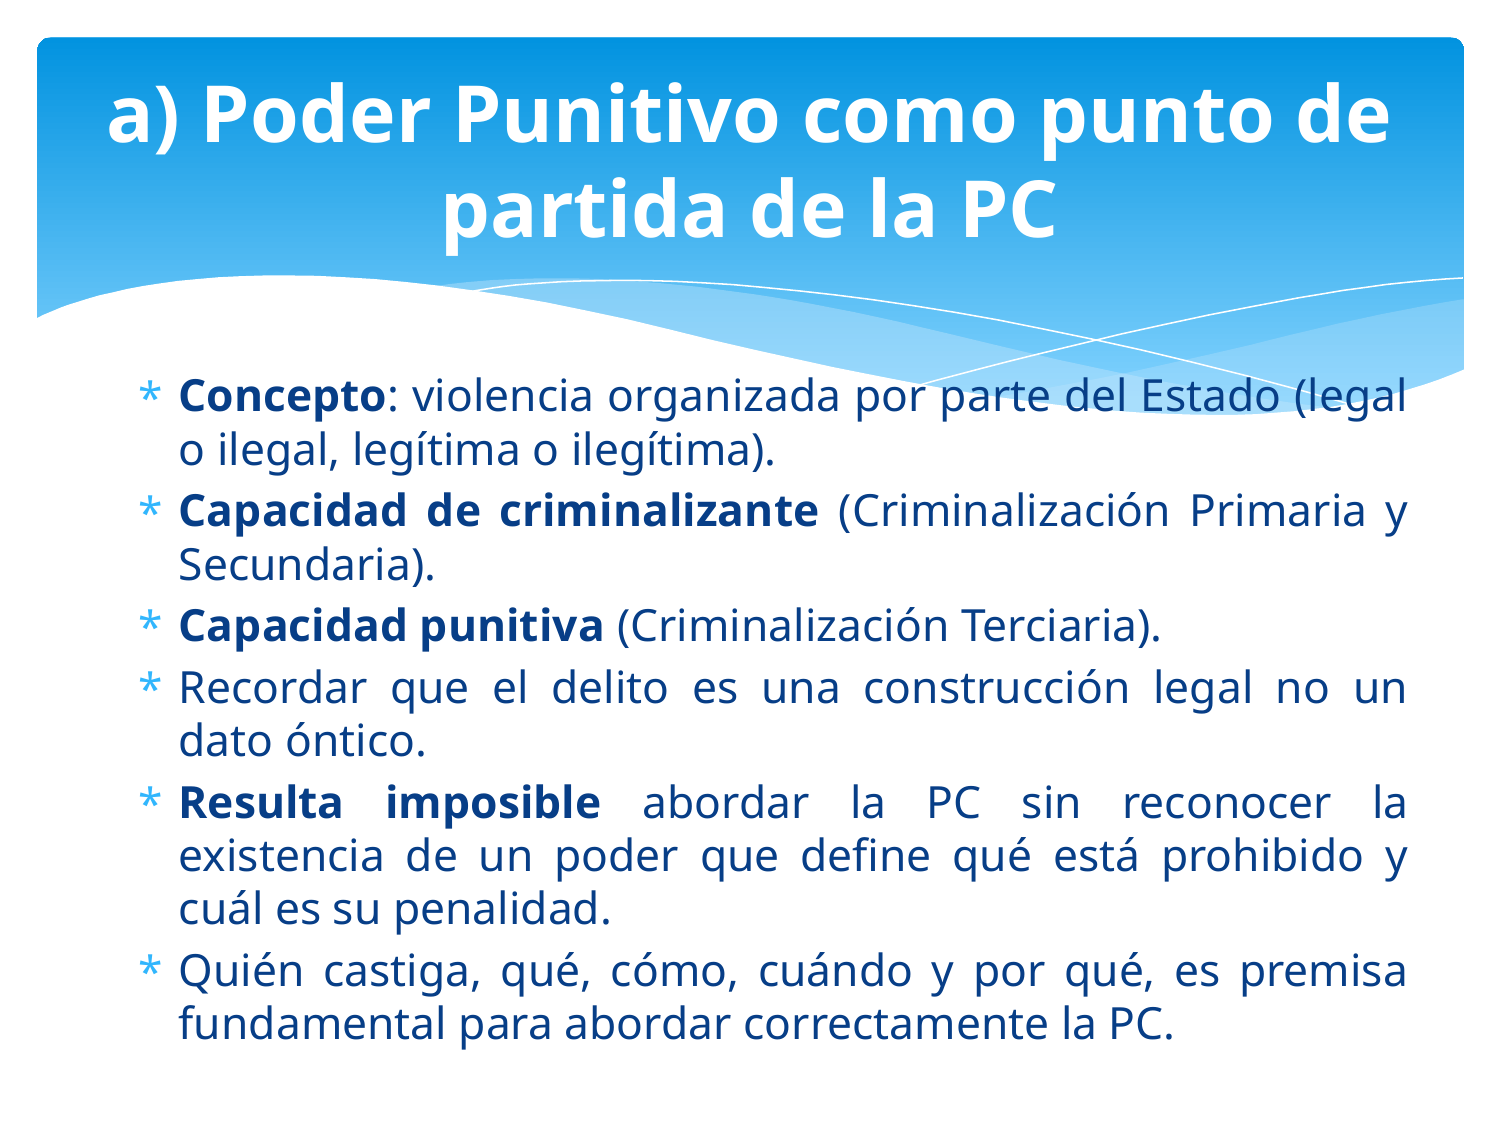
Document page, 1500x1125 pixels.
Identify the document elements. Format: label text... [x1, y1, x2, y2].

title a) Poder Punitivo como punto de partida de la PC [75, 55, 1425, 261]
list Concepto: violencia organizada por parte del Estado (legal o ilegal, legítima o ilegítima). Capacidad de criminalizante (Criminalización Primaria y Secundaria). Capacidad punitiva (Criminalización Terciaria). Recordar que el delito es una construcción legal no un dato óntico. Resulta imposible abordar la PC sin reconocer la existencia de un poder que define qué está prohibido y cuál es su penalidad. Quién castiga, qué, cómo, cuándo y por qué, es premisa fundamental para abordar correctamente la PC. [123, 302, 1425, 1065]
